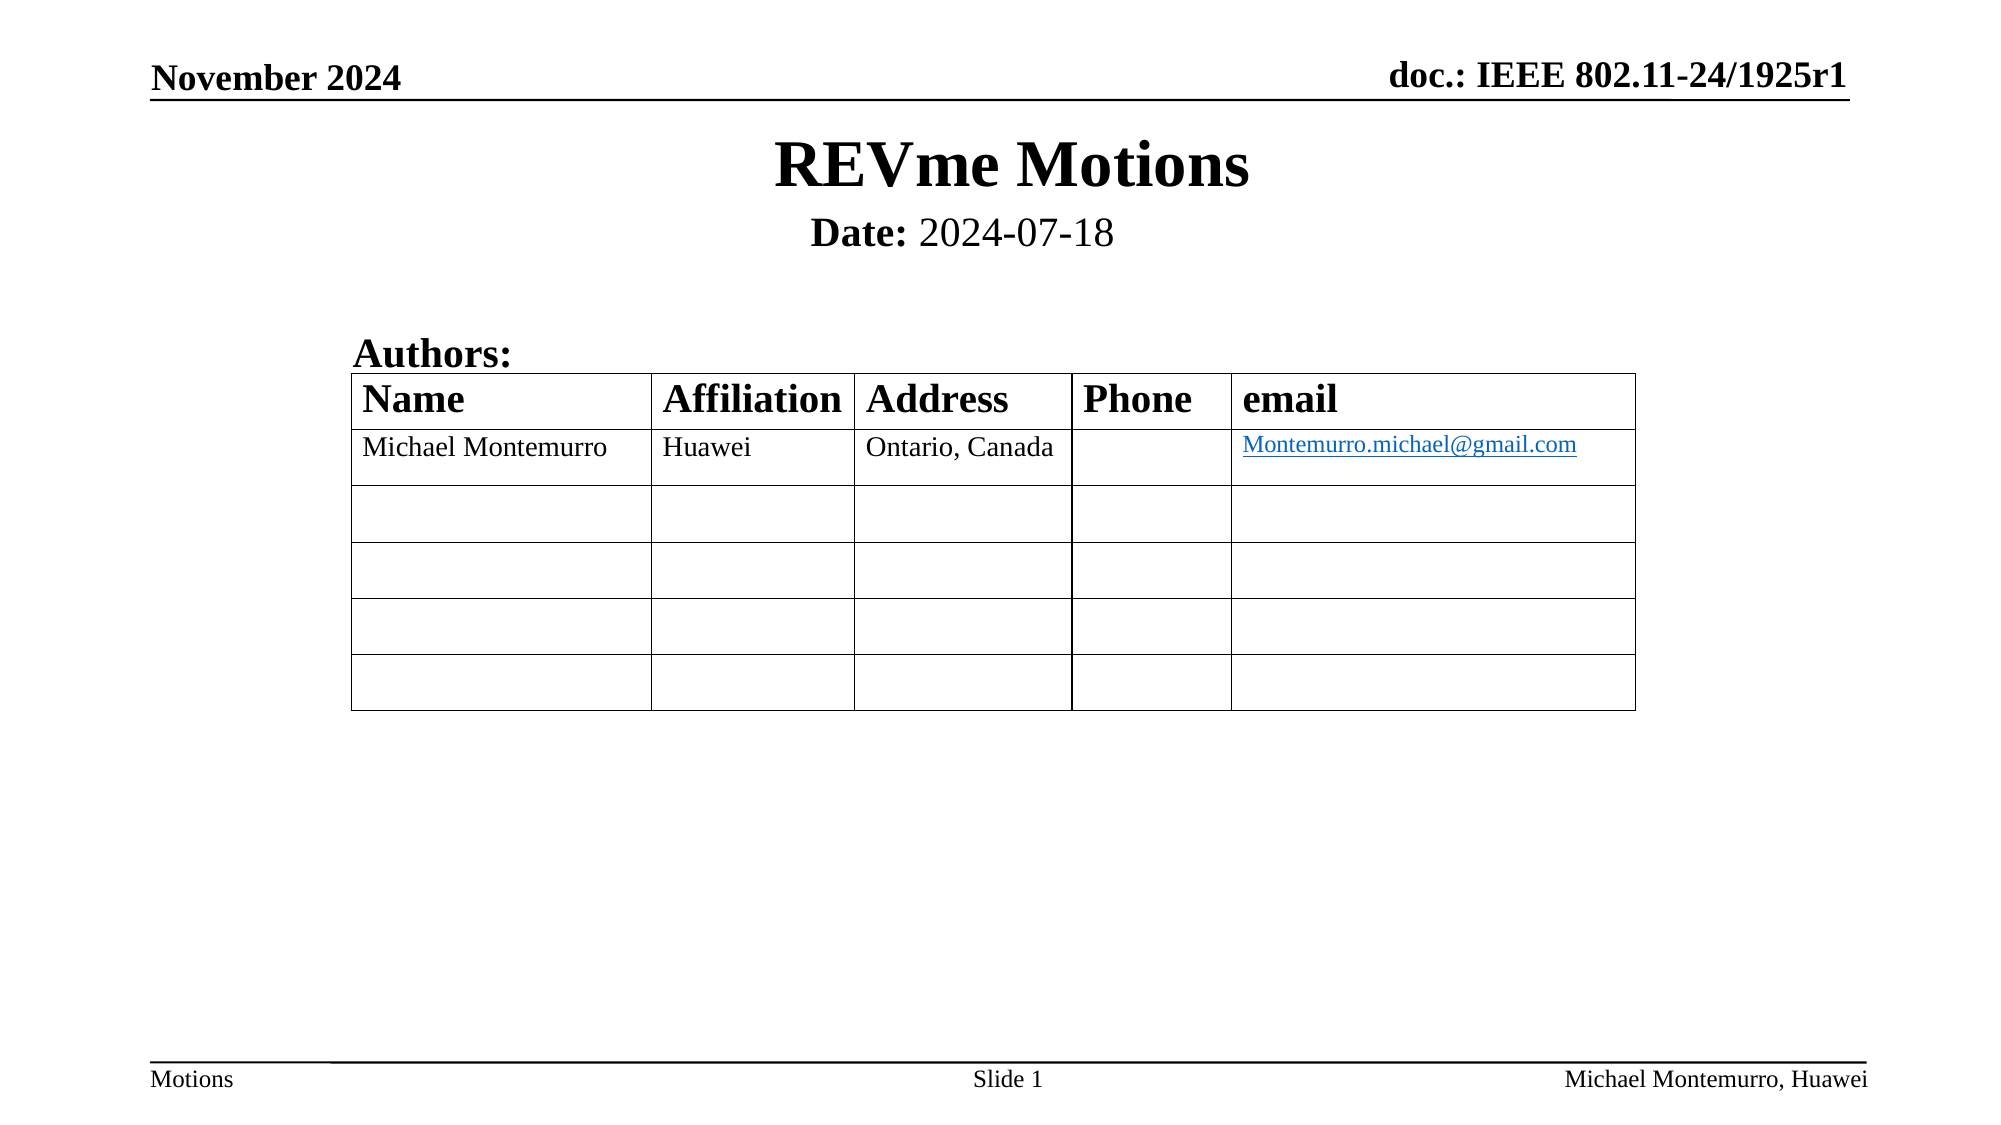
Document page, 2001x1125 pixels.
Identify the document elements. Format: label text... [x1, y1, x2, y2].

text_box REVme Motions [362, 112, 1663, 288]
footer Michael Montemurro, Huawei [1266, 1061, 1869, 1093]
slide_number Slide 1 [972, 1061, 1045, 1093]
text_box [335, 372, 1665, 784]
text_box Date: 2024-07-18 [325, 203, 1601, 267]
text_box Authors: [337, 318, 575, 371]
